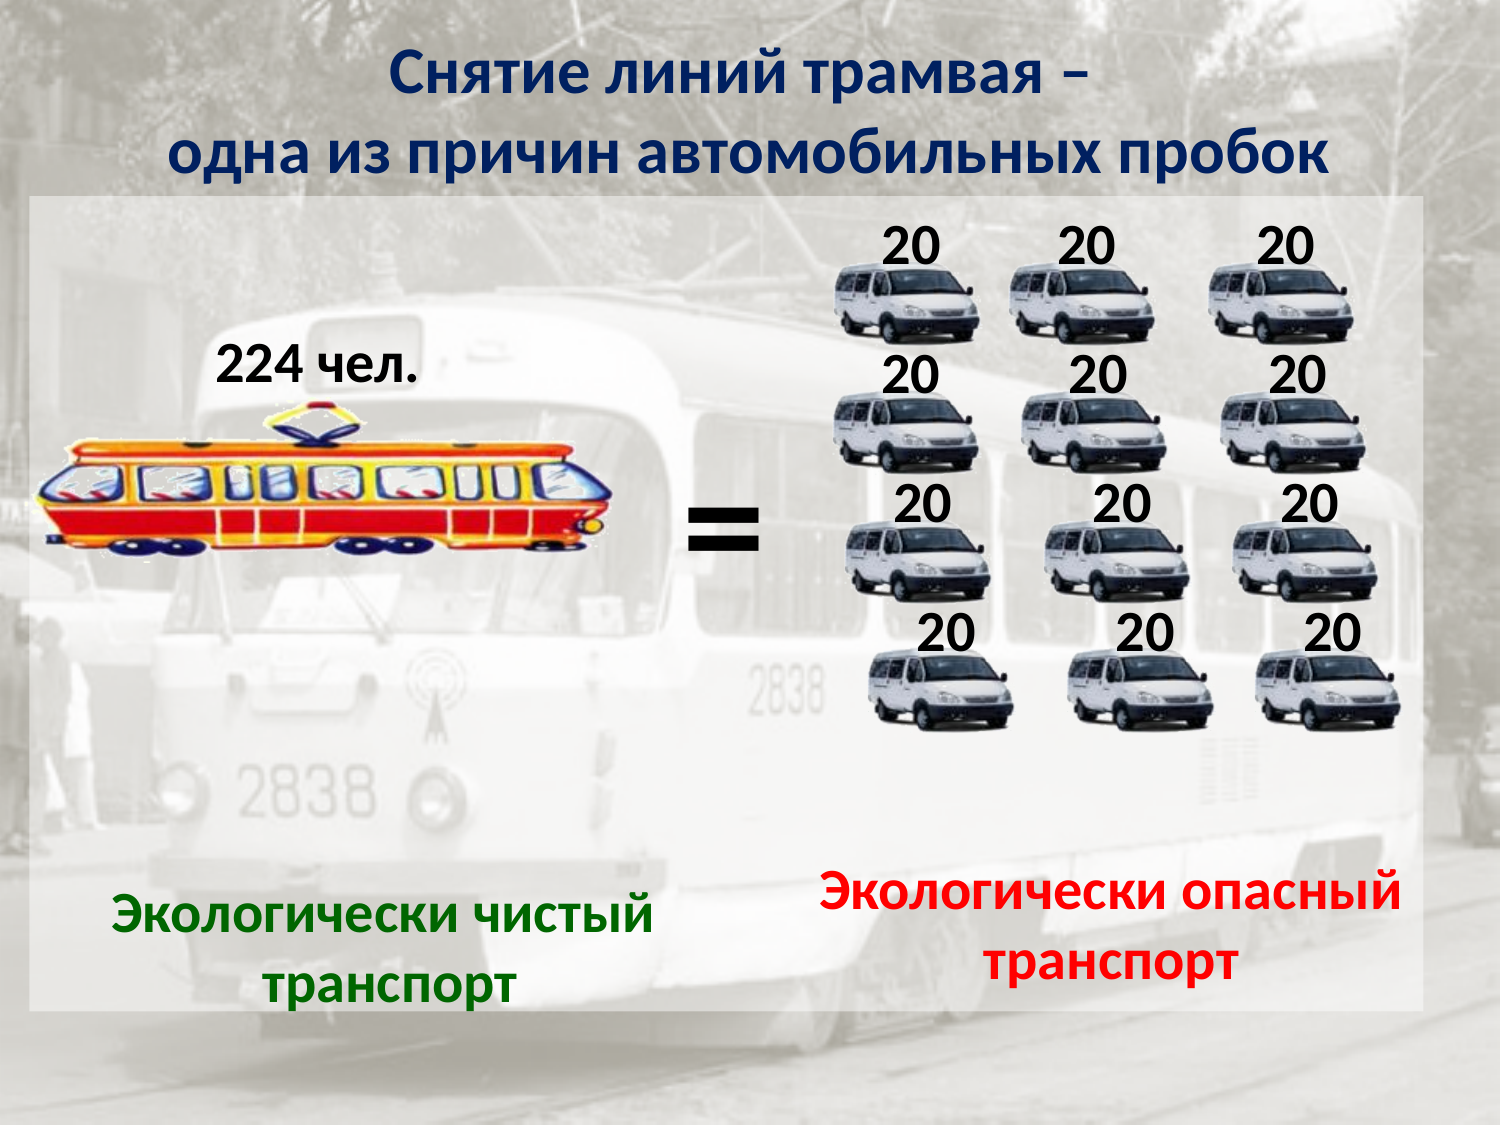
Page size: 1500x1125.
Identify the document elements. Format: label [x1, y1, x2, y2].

text_box [843, 585, 1041, 749]
text_box [820, 456, 1018, 620]
picture [0, 0, 1500, 1125]
text_box [1230, 585, 1432, 749]
text_box [808, 327, 994, 491]
text_box [984, 198, 1182, 326]
text_box [1183, 198, 1385, 326]
text_box [1195, 327, 1397, 455]
text_box [1042, 585, 1229, 749]
text_box [1206, 456, 1408, 584]
text_box [1019, 456, 1205, 584]
text_box [808, 198, 983, 327]
text_box [995, 327, 1194, 455]
